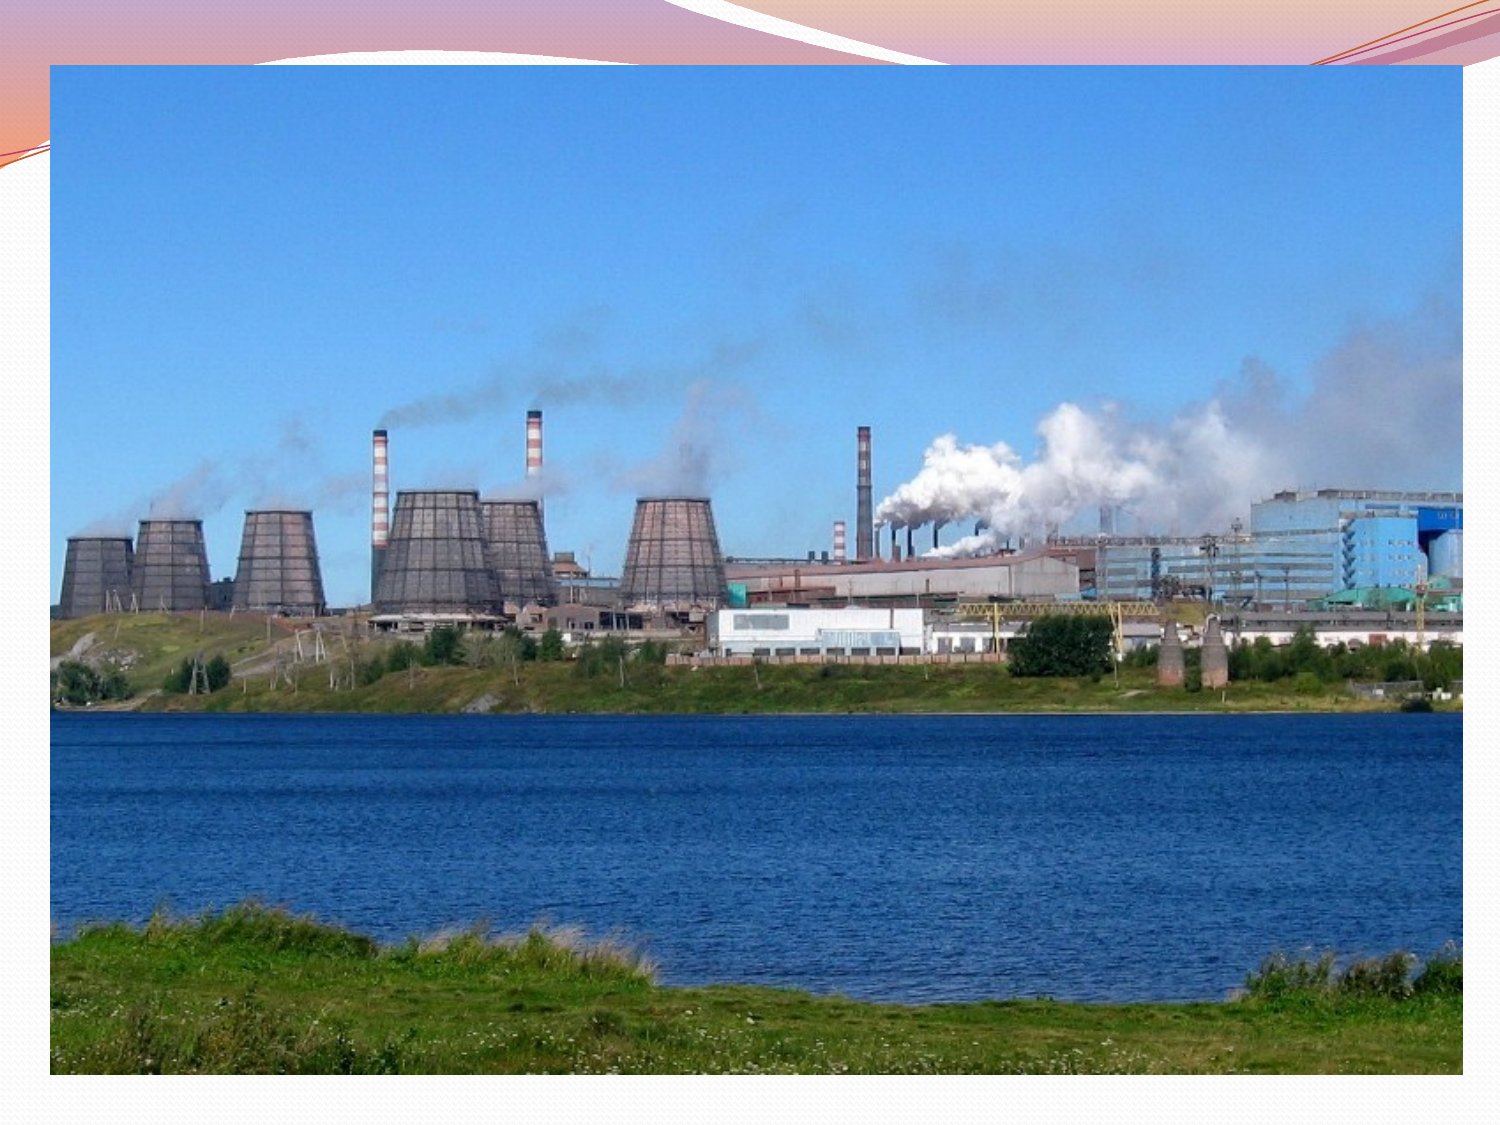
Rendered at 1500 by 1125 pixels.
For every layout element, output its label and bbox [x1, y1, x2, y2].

picture [49, 65, 1463, 1076]
